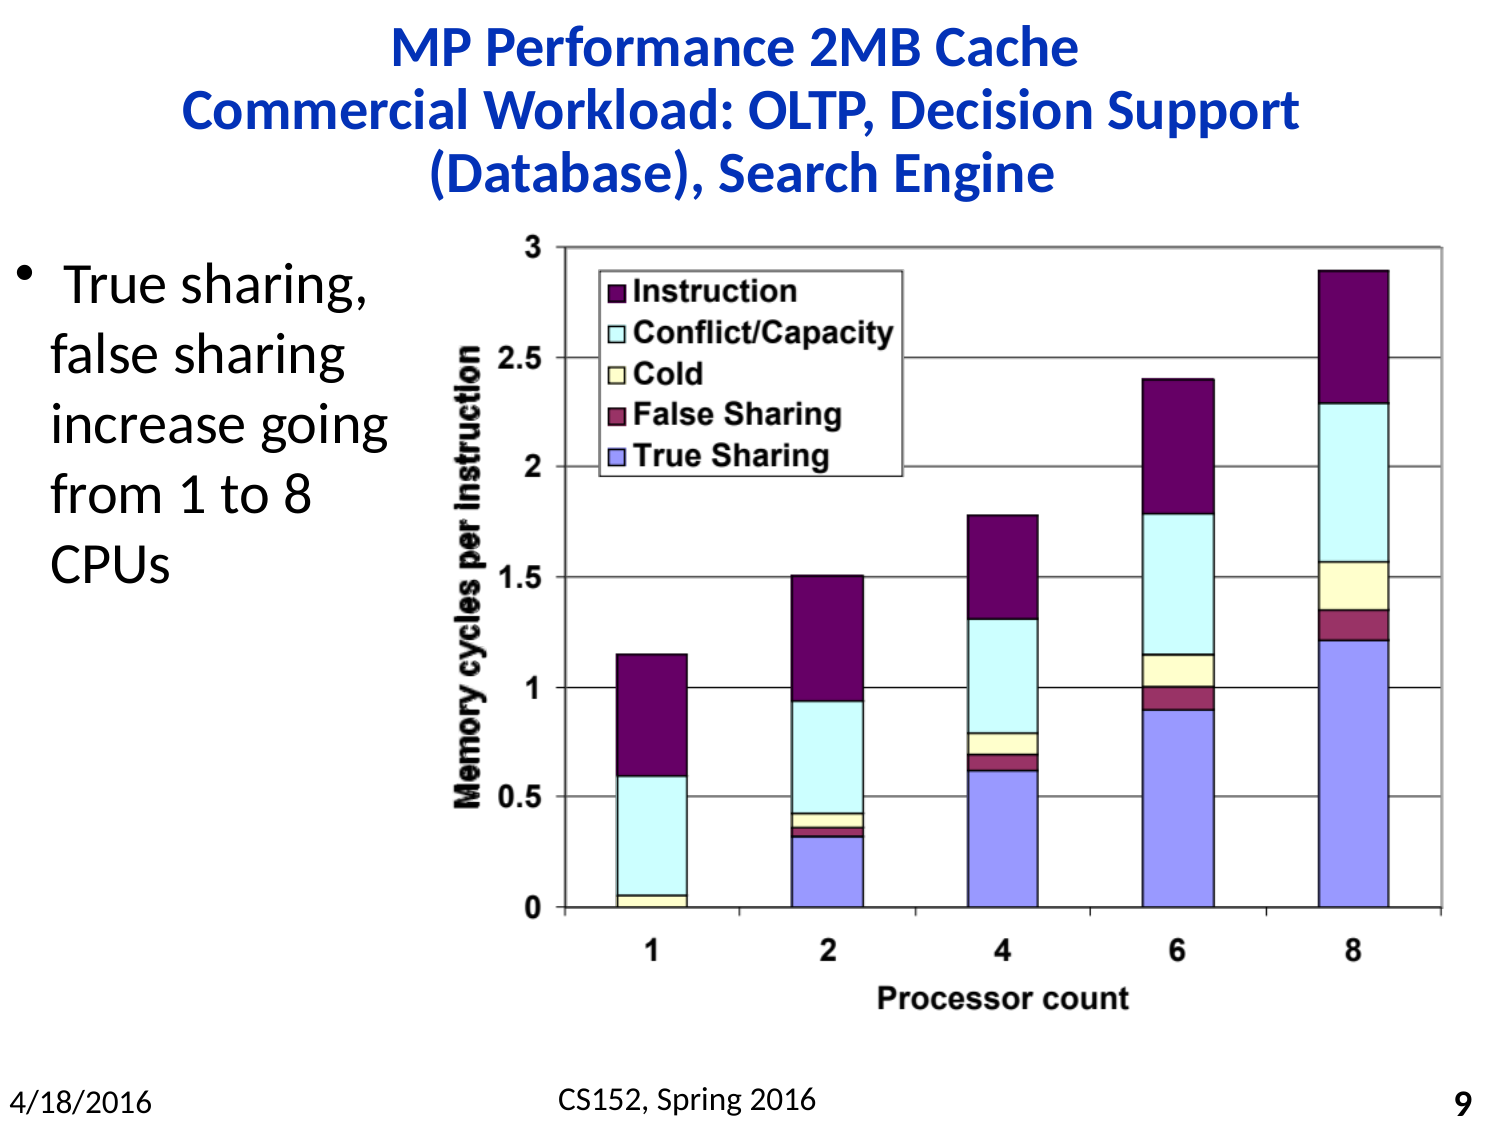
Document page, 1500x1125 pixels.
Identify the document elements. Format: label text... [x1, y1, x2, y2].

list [437, 199, 1500, 1030]
text_box True sharing, false sharing increase going from 1 to 8 CPUs [0, 237, 432, 595]
title MP Performance 2MB Cache Commercial Workload: OLTP, Decision Support (Database), Search Engine [112, 49, 1372, 172]
slide_number 9 [1174, 1076, 1488, 1125]
